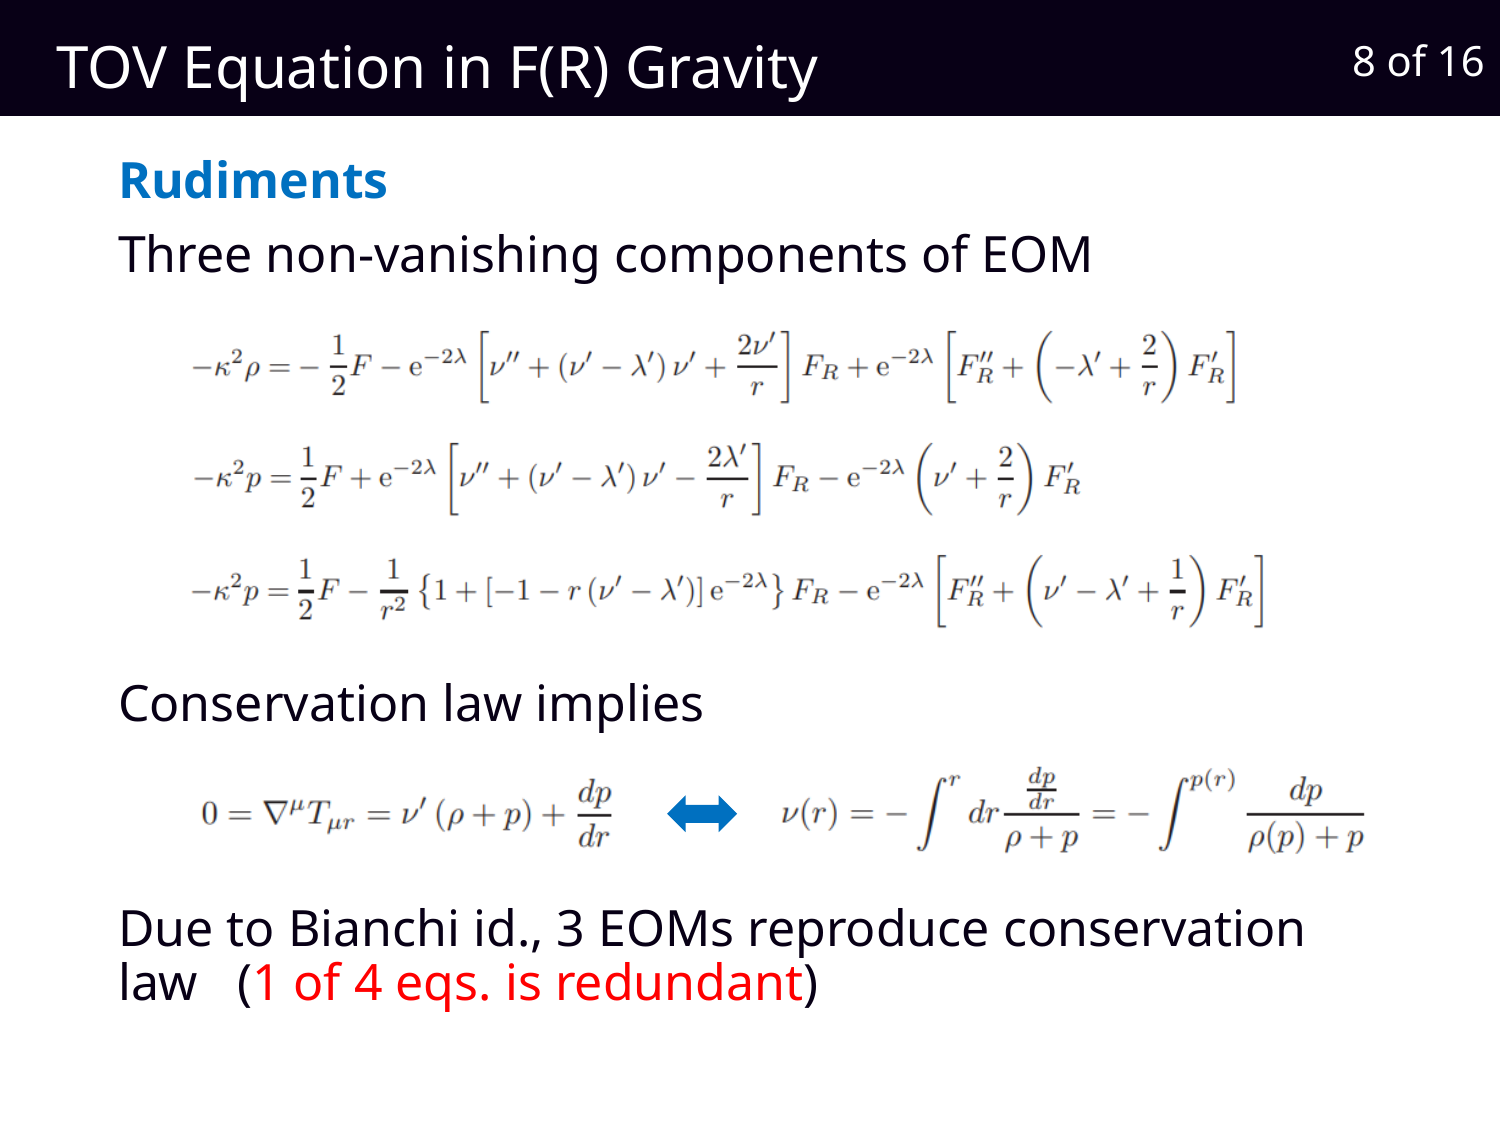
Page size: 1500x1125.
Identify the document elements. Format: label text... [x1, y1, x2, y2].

picture [176, 764, 621, 863]
picture [176, 320, 1246, 421]
picture [176, 549, 1275, 638]
picture [764, 752, 1371, 873]
picture [176, 427, 1086, 521]
text_box [667, 795, 738, 833]
list Rudiments Three non-vanishing components of EOM Conservation law implies Due to Bianchi id., 3 EOMs reproduce conservation law (1 of 4 eqs. is redundant) [103, 147, 1397, 1090]
title TOV Equation in F(R) Gravity [41, 19, 1307, 109]
slide_number 7 of 16 [1307, 19, 1500, 109]
